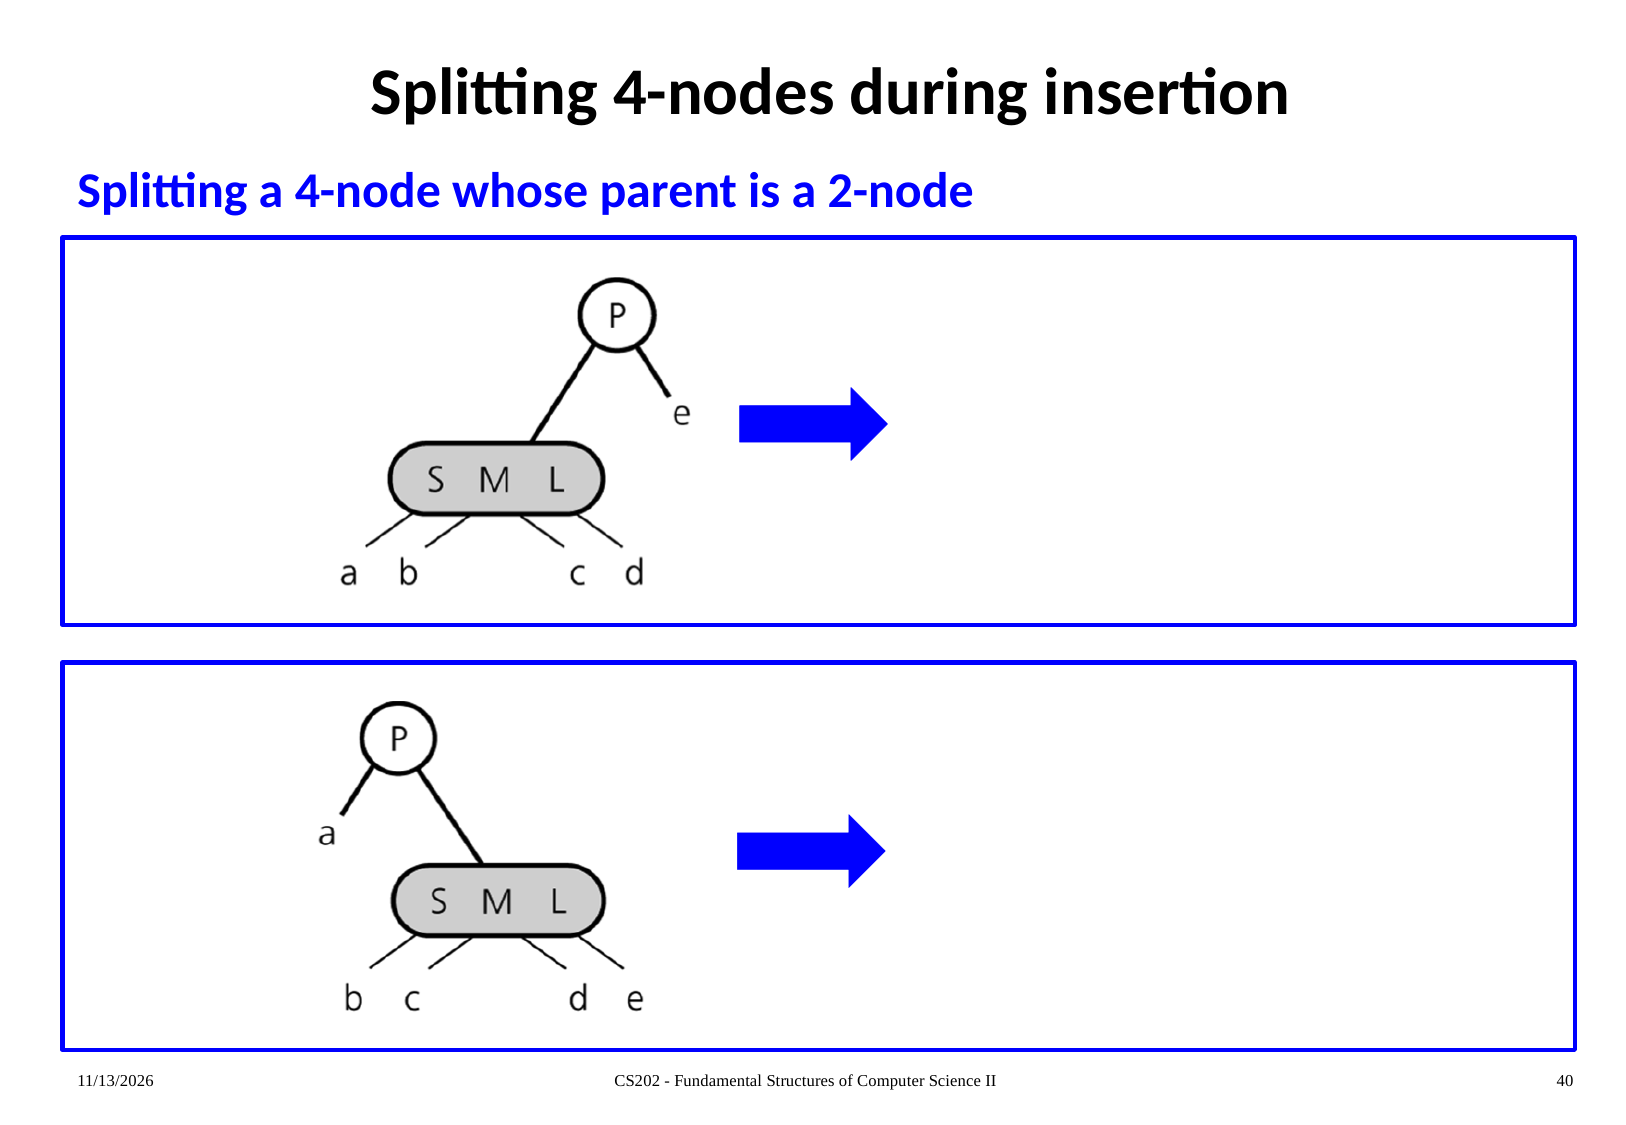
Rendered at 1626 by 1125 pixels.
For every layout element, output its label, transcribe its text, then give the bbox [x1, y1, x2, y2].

title Splitting 4-nodes during insertion [62, 24, 1601, 151]
slide_number 40 [1249, 1062, 1589, 1101]
text_box Splitting a 4-node whose parent is a 2-node [62, 149, 1100, 235]
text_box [62, 662, 1576, 1051]
footer CS202 - Fundamental Structures of Computer Science II [500, 1062, 1111, 1101]
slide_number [62, 1062, 402, 1101]
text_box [62, 237, 1576, 626]
